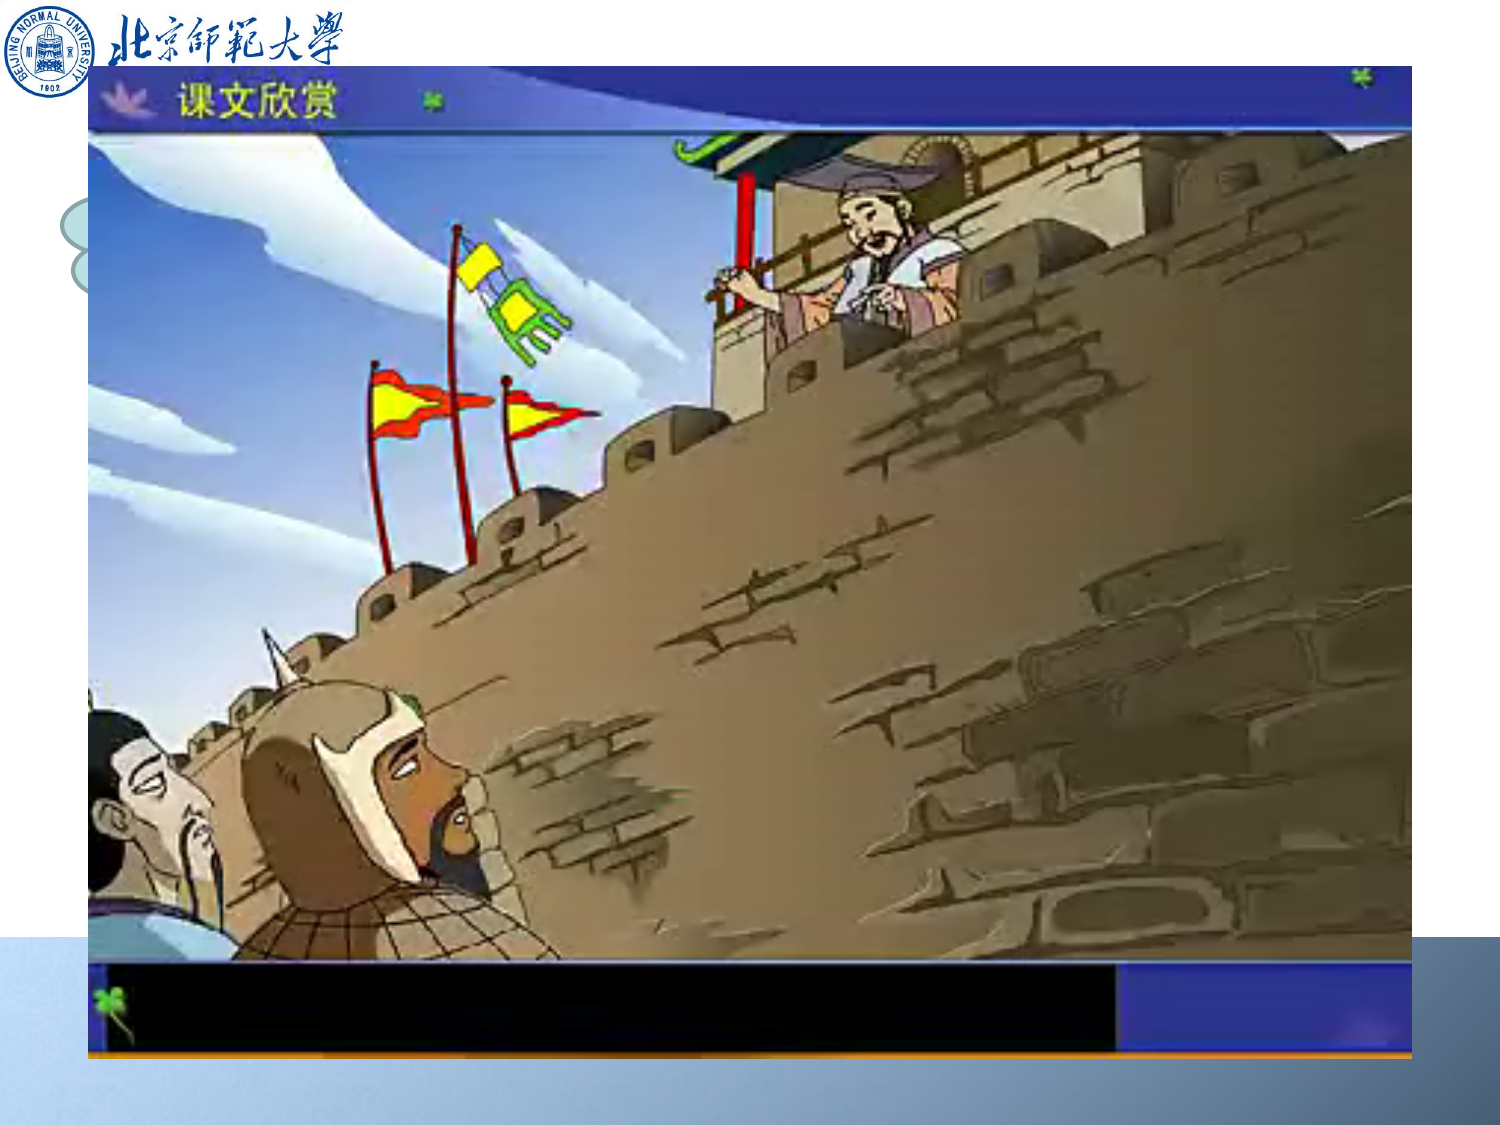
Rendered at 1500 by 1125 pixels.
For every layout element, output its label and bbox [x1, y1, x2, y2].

text_box [87, 65, 1413, 1060]
text_box [59, 199, 82, 290]
picture [0, 0, 350, 103]
